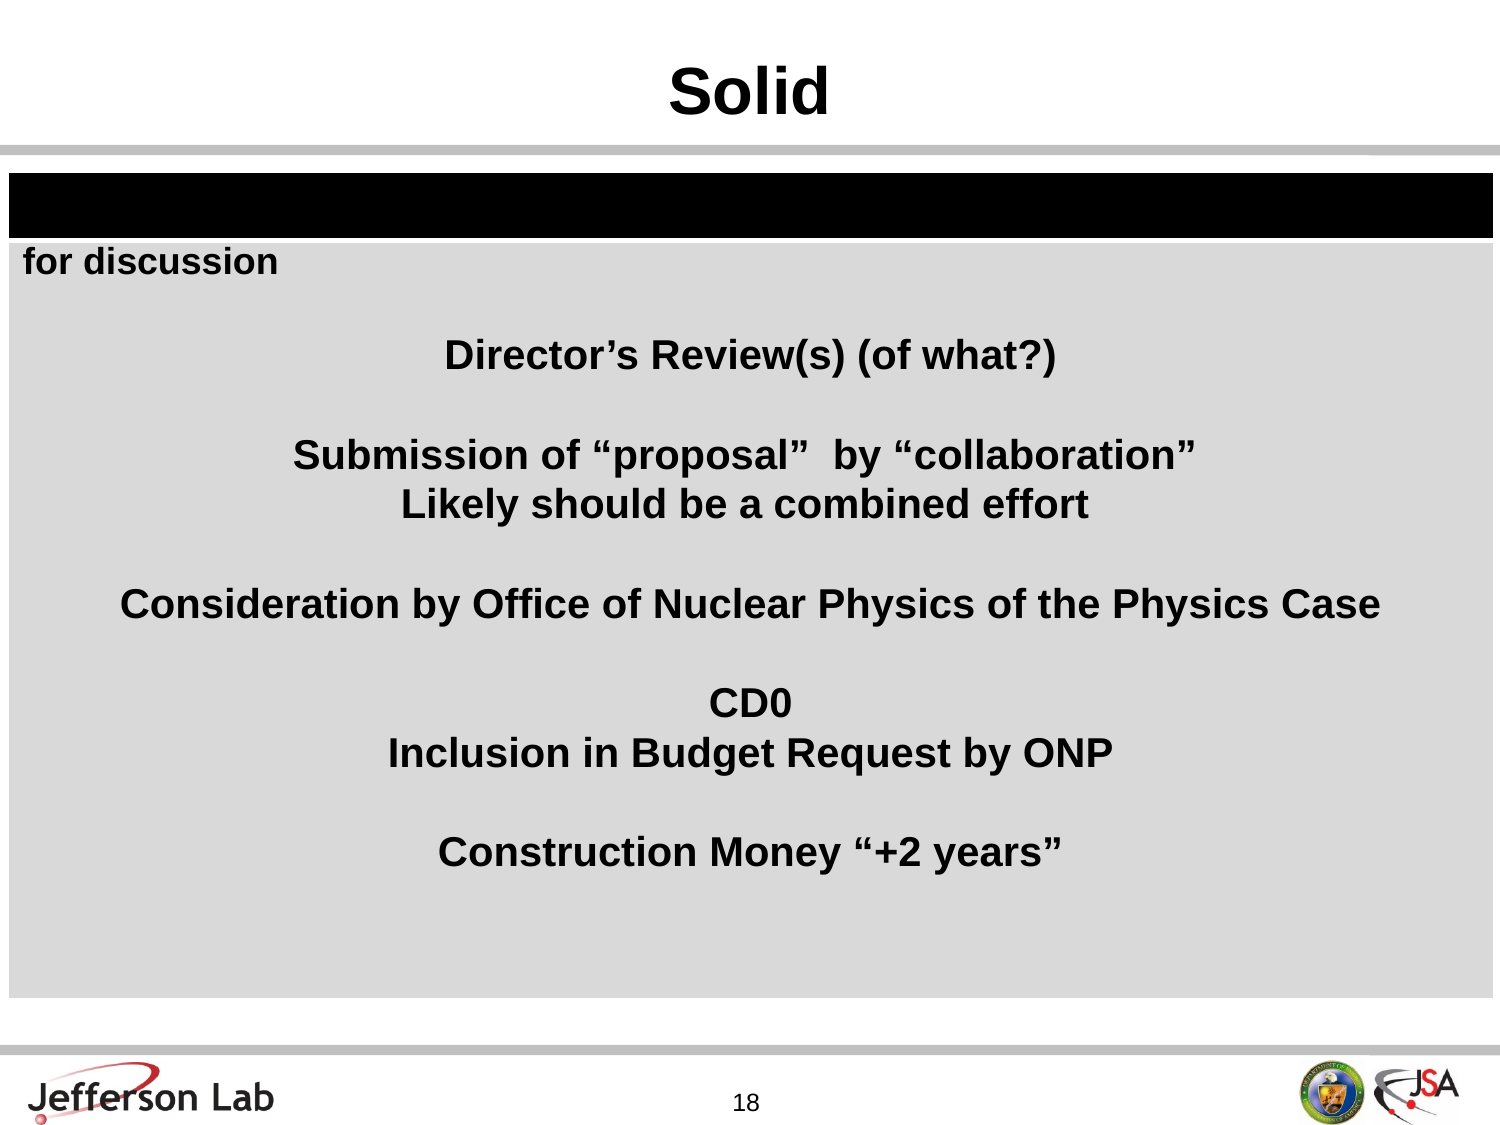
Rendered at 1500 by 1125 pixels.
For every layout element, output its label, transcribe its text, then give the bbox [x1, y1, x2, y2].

picture [24, 1062, 275, 1125]
picture [1299, 1060, 1365, 1125]
title Solid [0, 37, 1500, 138]
picture [1374, 1068, 1459, 1125]
table_cell for discussion Director’s Review(s) (of what?) Submission of “proposal” by “collaboration” Likely should be a combined effort Consideration by Office of Nuclear Physics of the Physics Case CD0 Inclusion in Budget Request by ONP Construction Money “+2 years” [9, 243, 1493, 998]
picture [981, 212, 1413, 583]
table_header [9, 173, 1493, 238]
